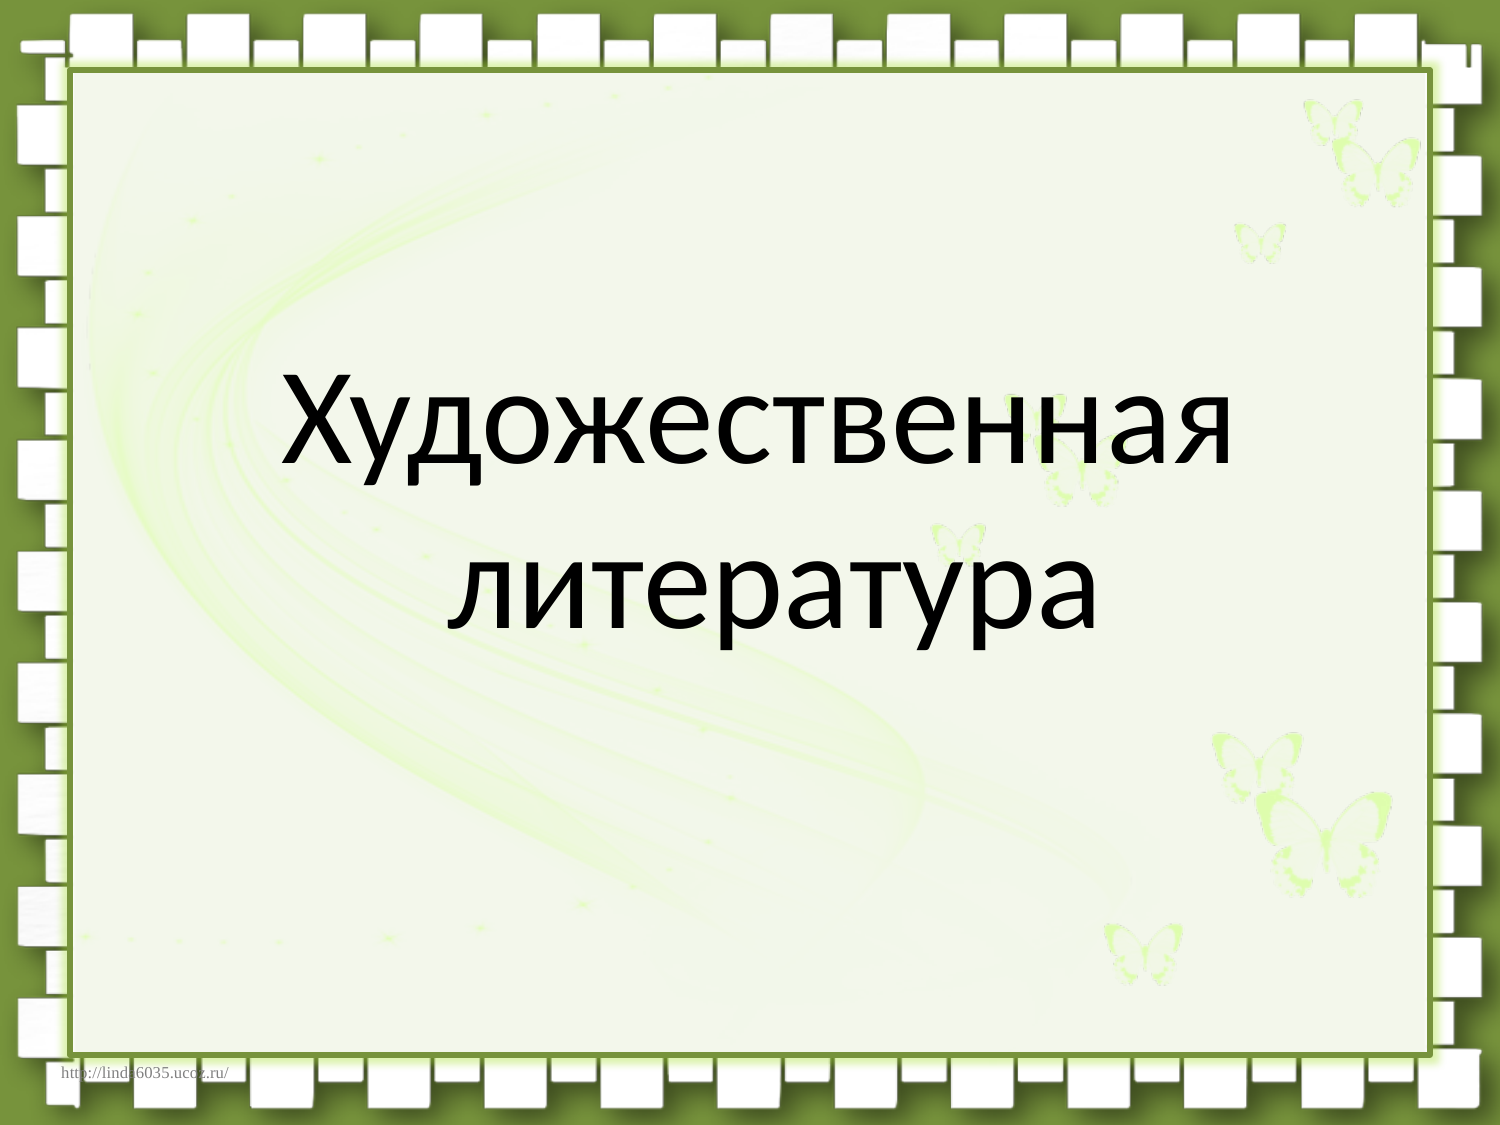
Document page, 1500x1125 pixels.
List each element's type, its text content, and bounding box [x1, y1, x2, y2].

title Художественная литература [100, 397, 1451, 585]
picture [0, 0, 1500, 1125]
